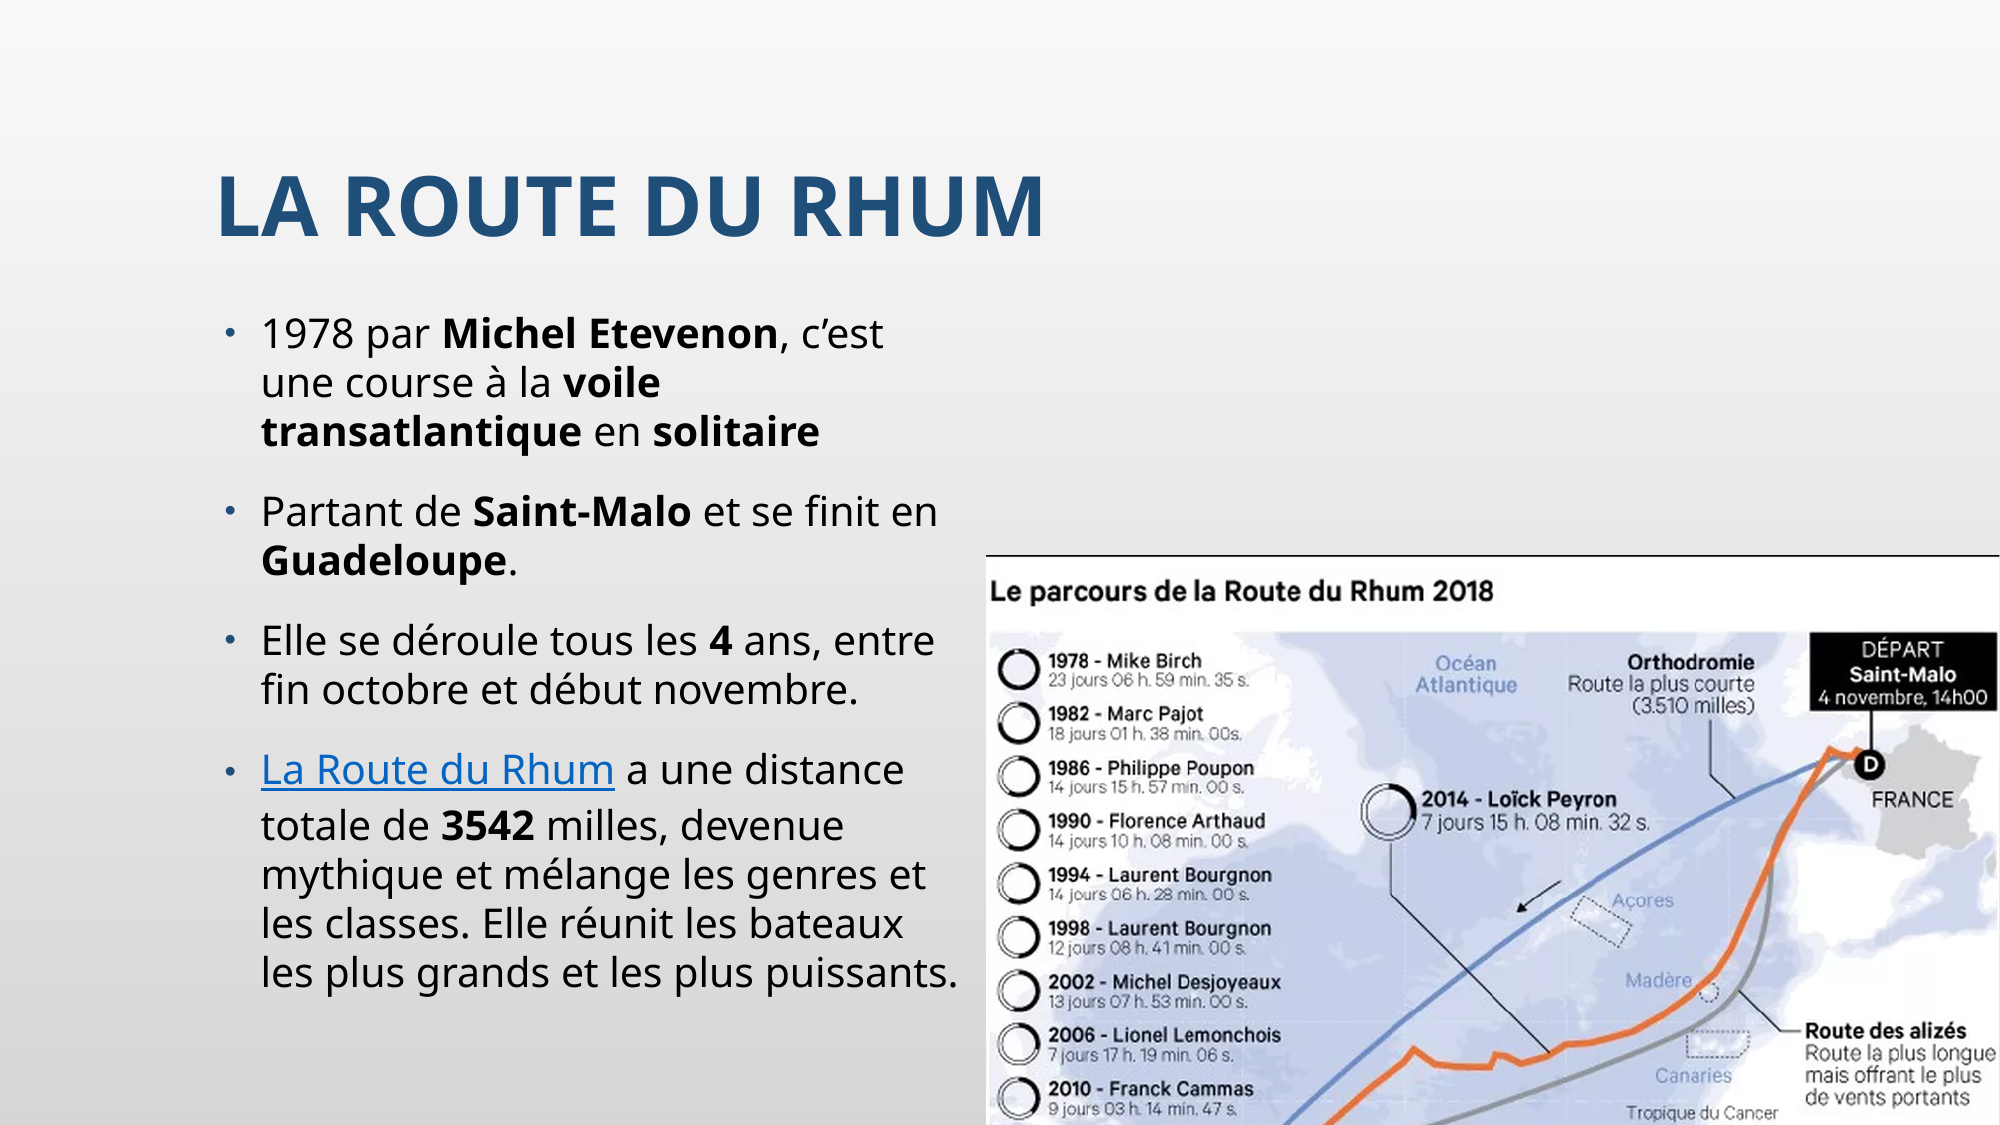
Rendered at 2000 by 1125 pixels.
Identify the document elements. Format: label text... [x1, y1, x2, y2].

title La route du Rhum [199, 45, 1800, 263]
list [986, 555, 2000, 1125]
list 1978 par Michel Etevenon, c’est une course à la voile transatlantique en solitaire Partant de Saint-Malo et se finit en Guadeloupe. Elle se déroule tous les 4 ans, entre fin octobre et début novembre. La Route du Rhum a une distance totale de 3542 milles, devenue mythique et mélange les genres et les classes. Elle réunit les bateaux les plus grands et les plus puissants. [202, 299, 975, 1013]
